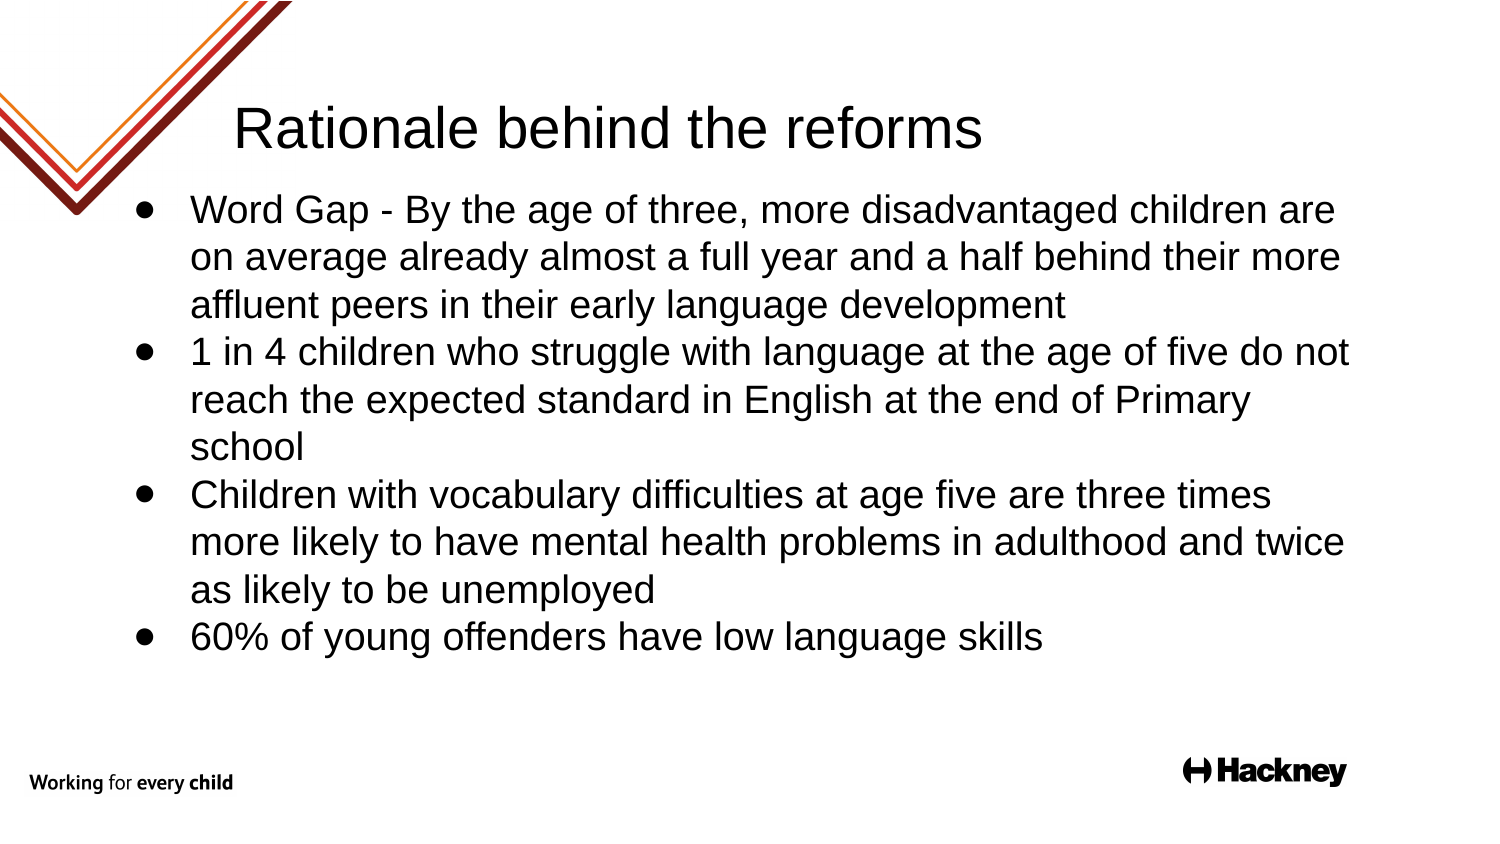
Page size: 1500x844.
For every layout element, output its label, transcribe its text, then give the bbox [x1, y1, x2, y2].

picture [24, 771, 237, 797]
picture [1183, 757, 1347, 787]
text_box Word Gap - By the age of three, more disadvantaged children are on average already almost a full year and a half behind their more affluent peers in their early language development 1 in 4 children who struggle with language at the age of five do not reach the expected standard in English at the end of Primary school Children with vocabulary difficulties at age five are three times more likely to have mental health problems in adulthood and twice as likely to be unemployed 60% of young offenders have low language skills [100, 168, 1371, 709]
title Rationale behind the reforms [218, 74, 1133, 168]
picture [0, 1, 296, 221]
